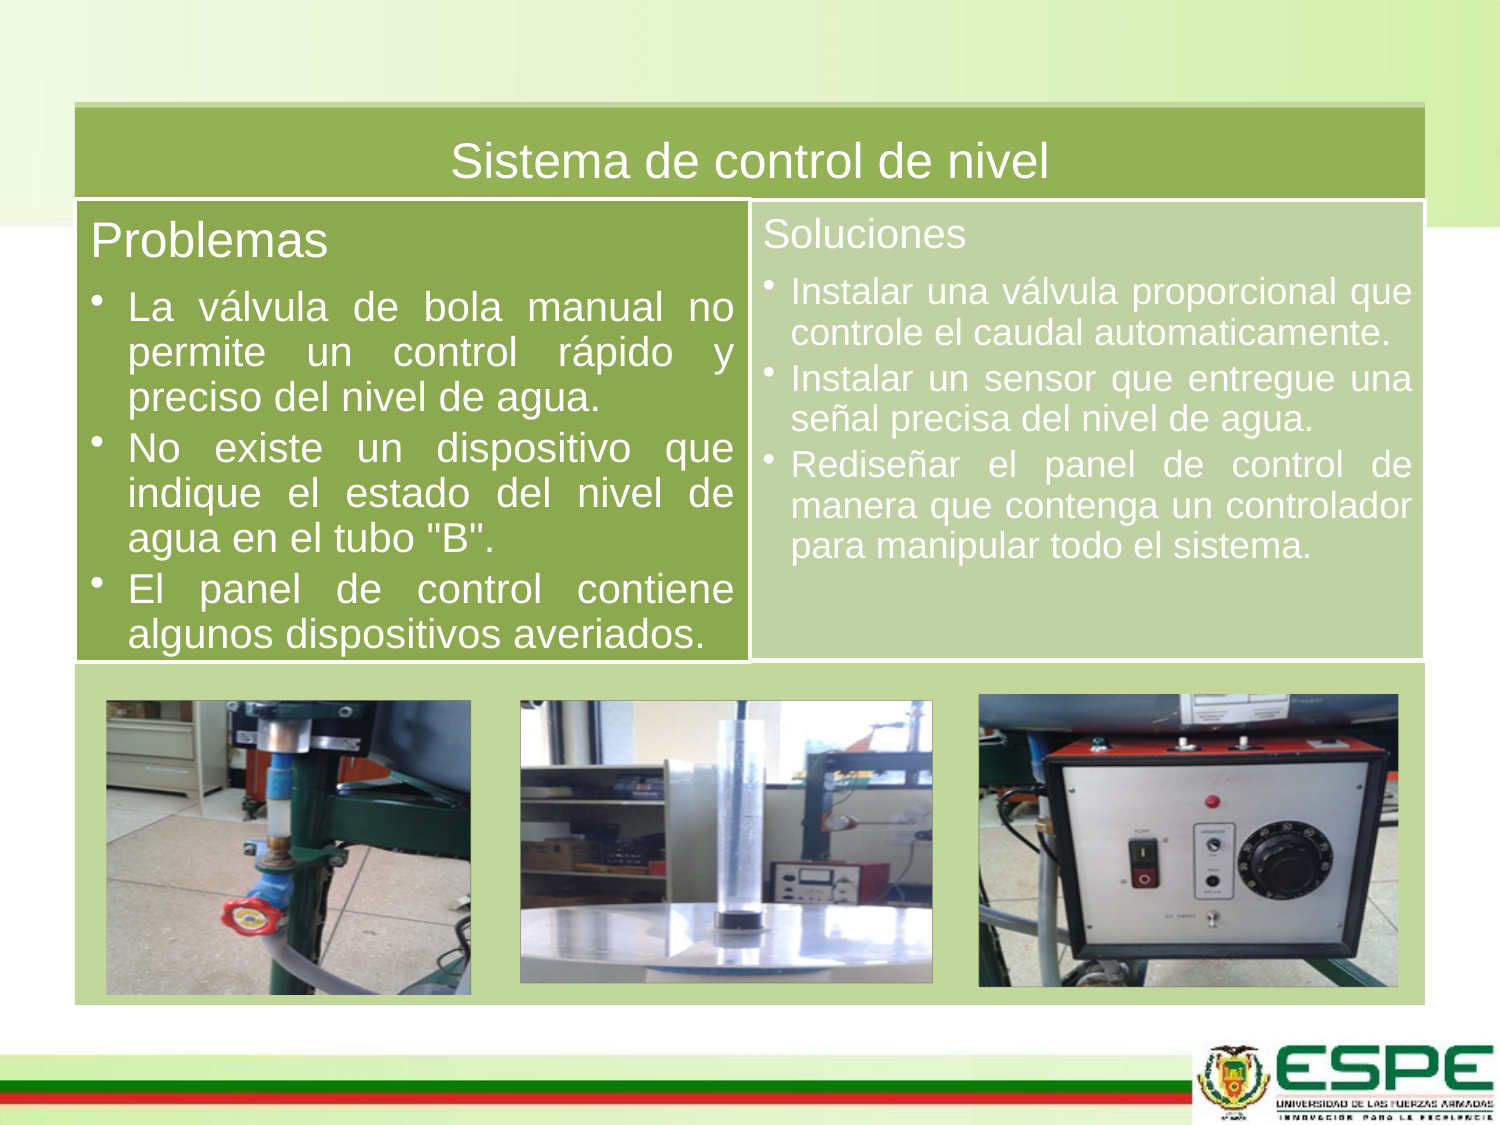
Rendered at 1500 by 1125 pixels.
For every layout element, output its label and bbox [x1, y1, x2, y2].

list [74, 101, 1426, 1006]
picture [0, 0, 1500, 1125]
